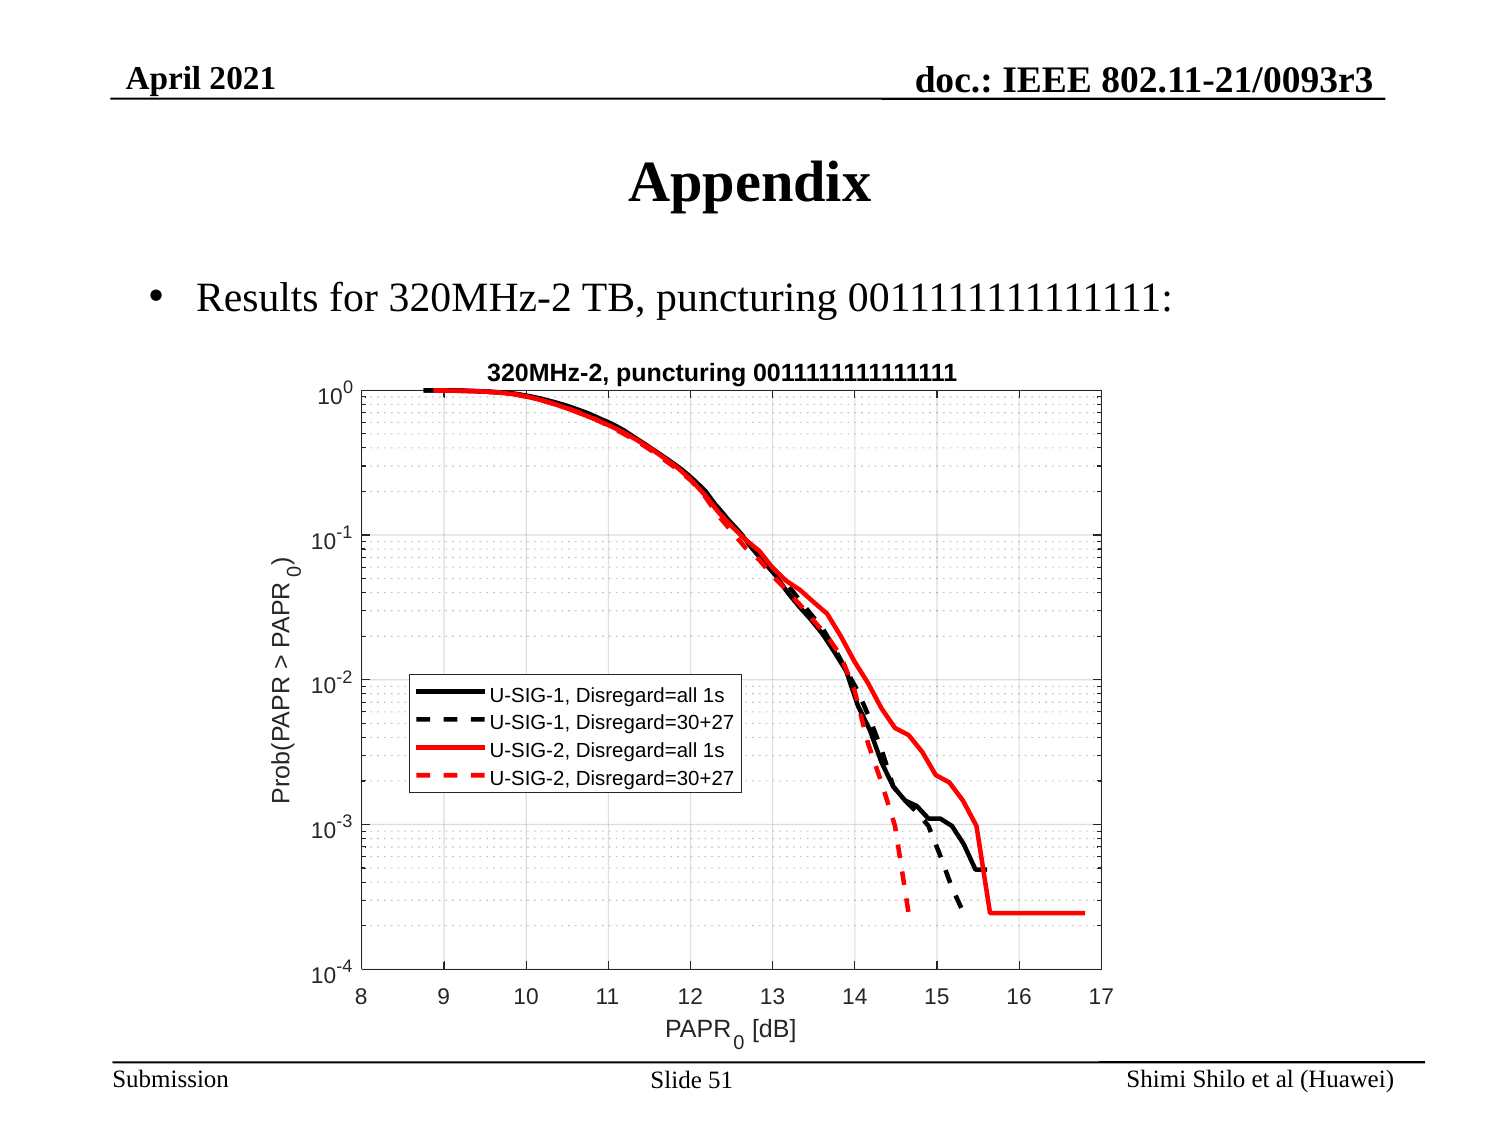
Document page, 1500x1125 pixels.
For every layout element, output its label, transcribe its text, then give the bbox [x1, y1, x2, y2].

title Appendix [112, 133, 1388, 222]
list Results for 320MHz-2 TB, puncturing 0011111111111111: [124, 262, 1351, 1001]
picture [237, 337, 1191, 1052]
